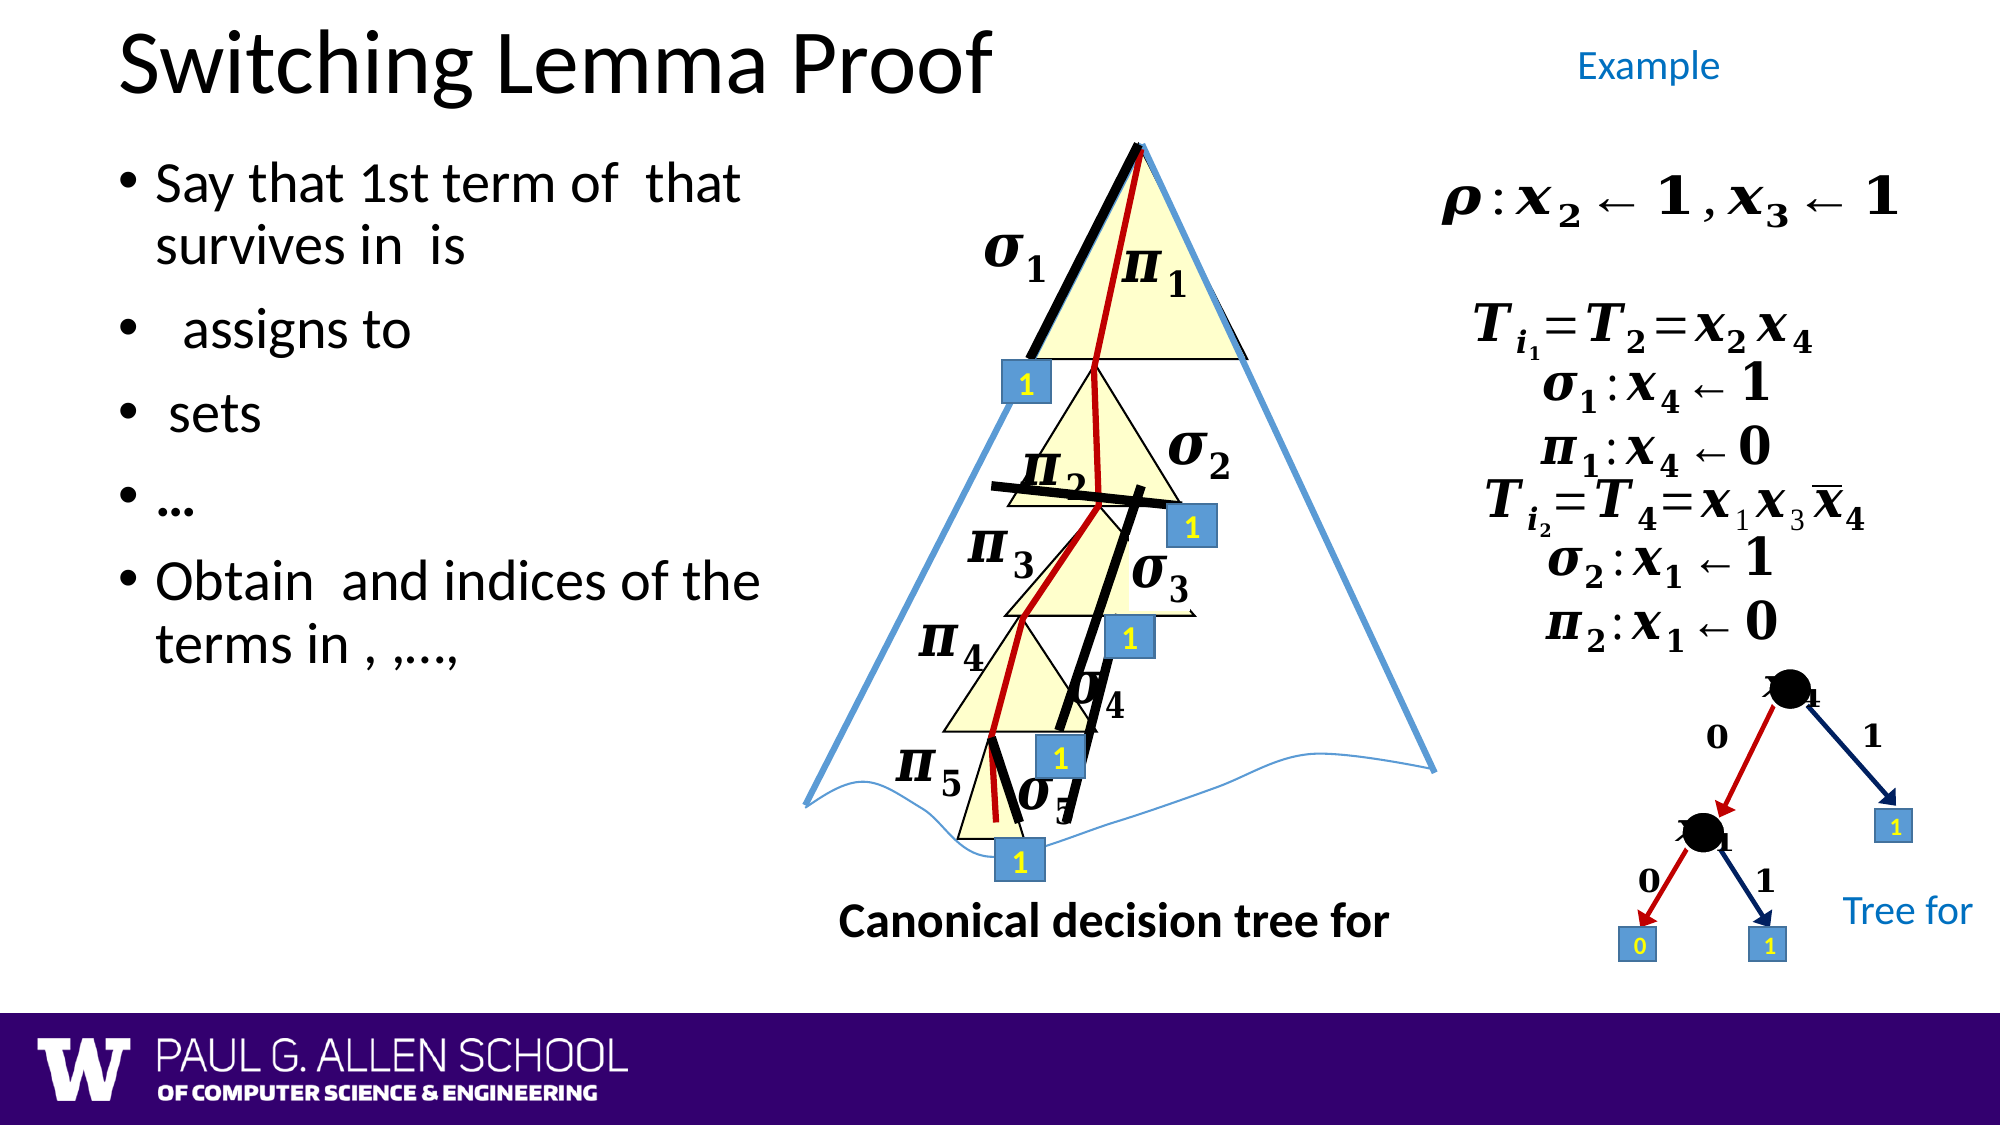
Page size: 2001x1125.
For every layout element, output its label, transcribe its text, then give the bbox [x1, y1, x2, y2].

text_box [1023, 618, 1059, 731]
text_box [916, 773, 1377, 858]
picture [0, 1013, 2000, 1125]
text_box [1093, 368, 1183, 507]
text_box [991, 737, 1020, 823]
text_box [1029, 144, 1139, 360]
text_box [1142, 144, 1435, 773]
text_box Example [1562, 30, 1736, 95]
text_box 1 [994, 837, 1046, 882]
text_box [805, 144, 1143, 806]
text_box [1618, 662, 1912, 961]
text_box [1098, 505, 1120, 615]
title Switching Lemma Proof [103, 0, 1886, 128]
